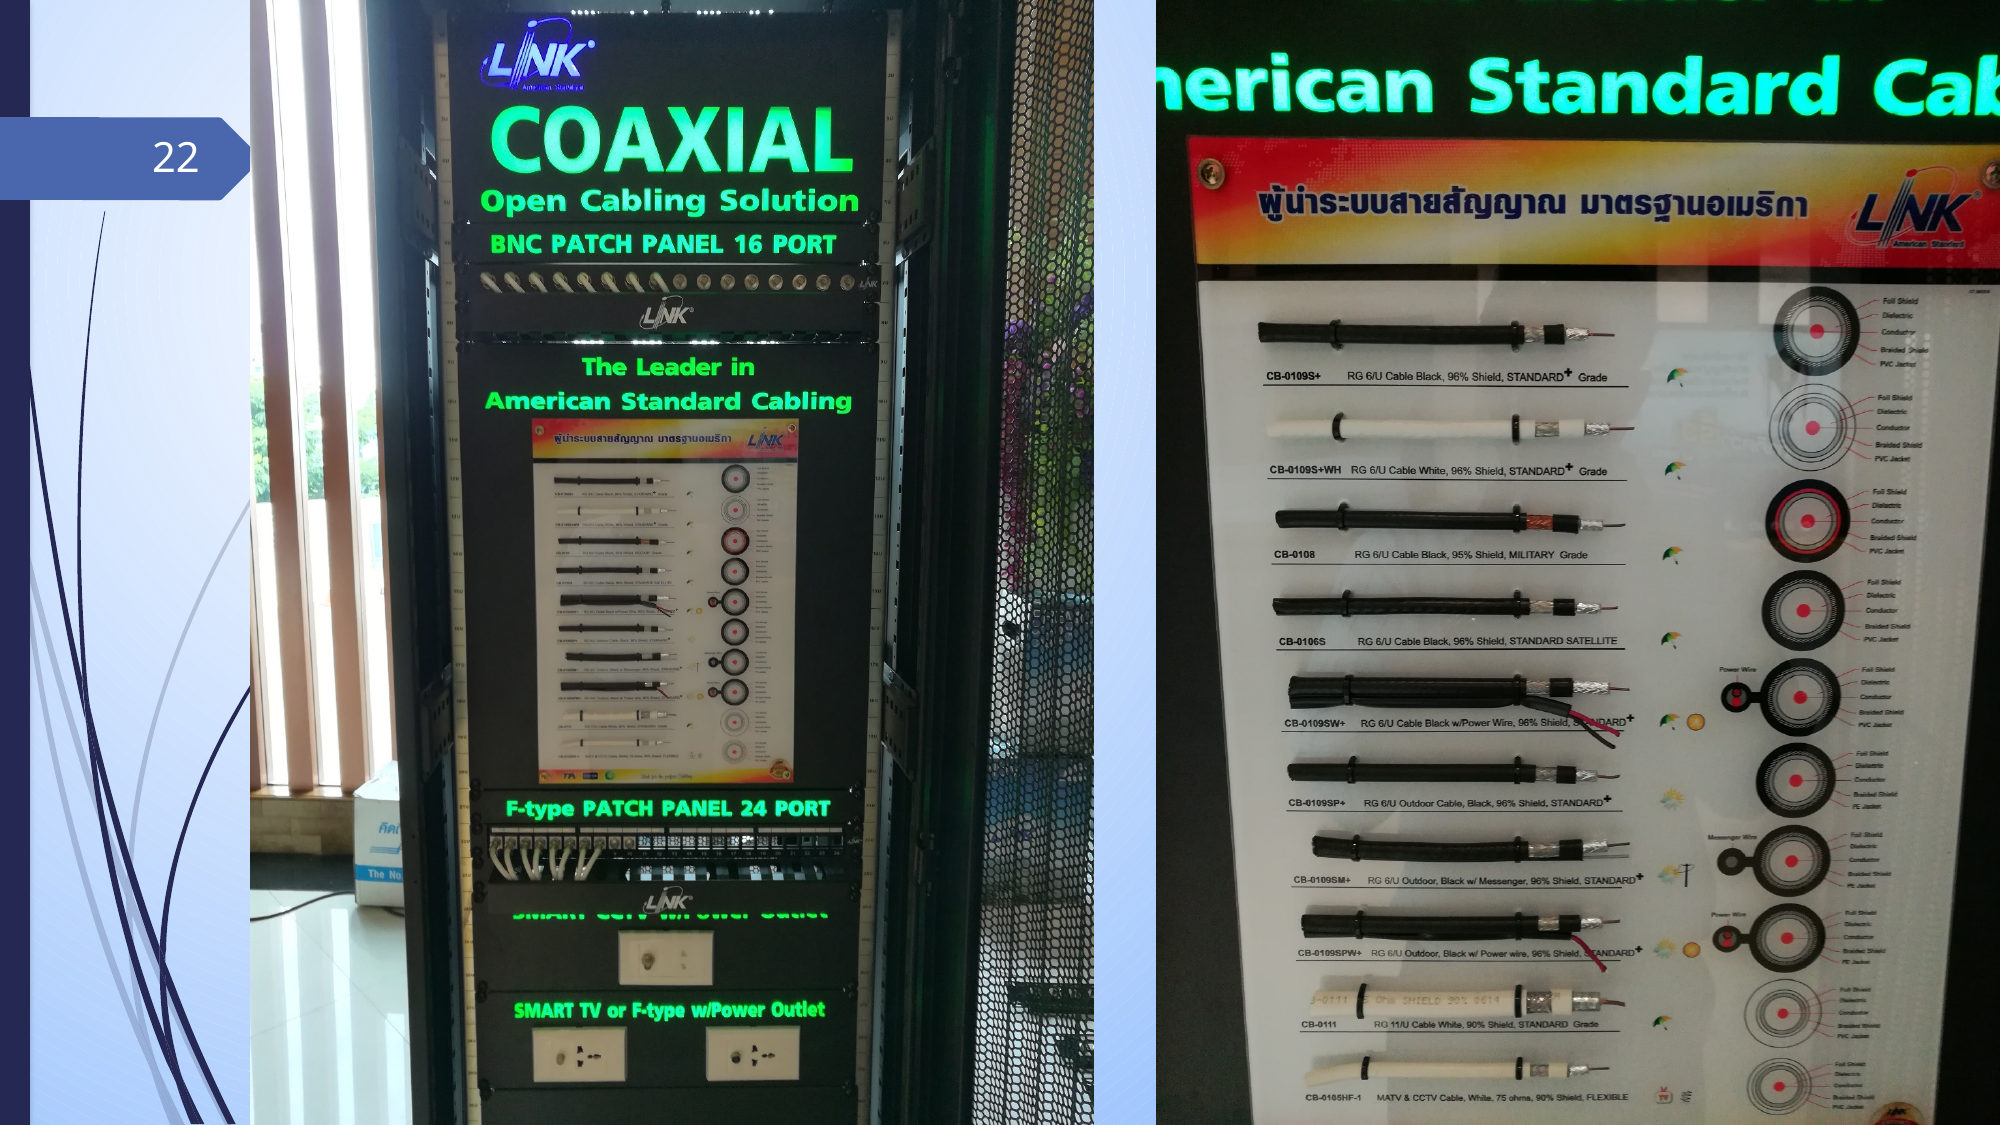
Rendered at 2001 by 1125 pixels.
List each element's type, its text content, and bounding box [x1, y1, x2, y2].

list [249, 0, 1095, 1125]
slide_number 22 [87, 129, 216, 190]
picture [1155, 0, 2000, 1125]
